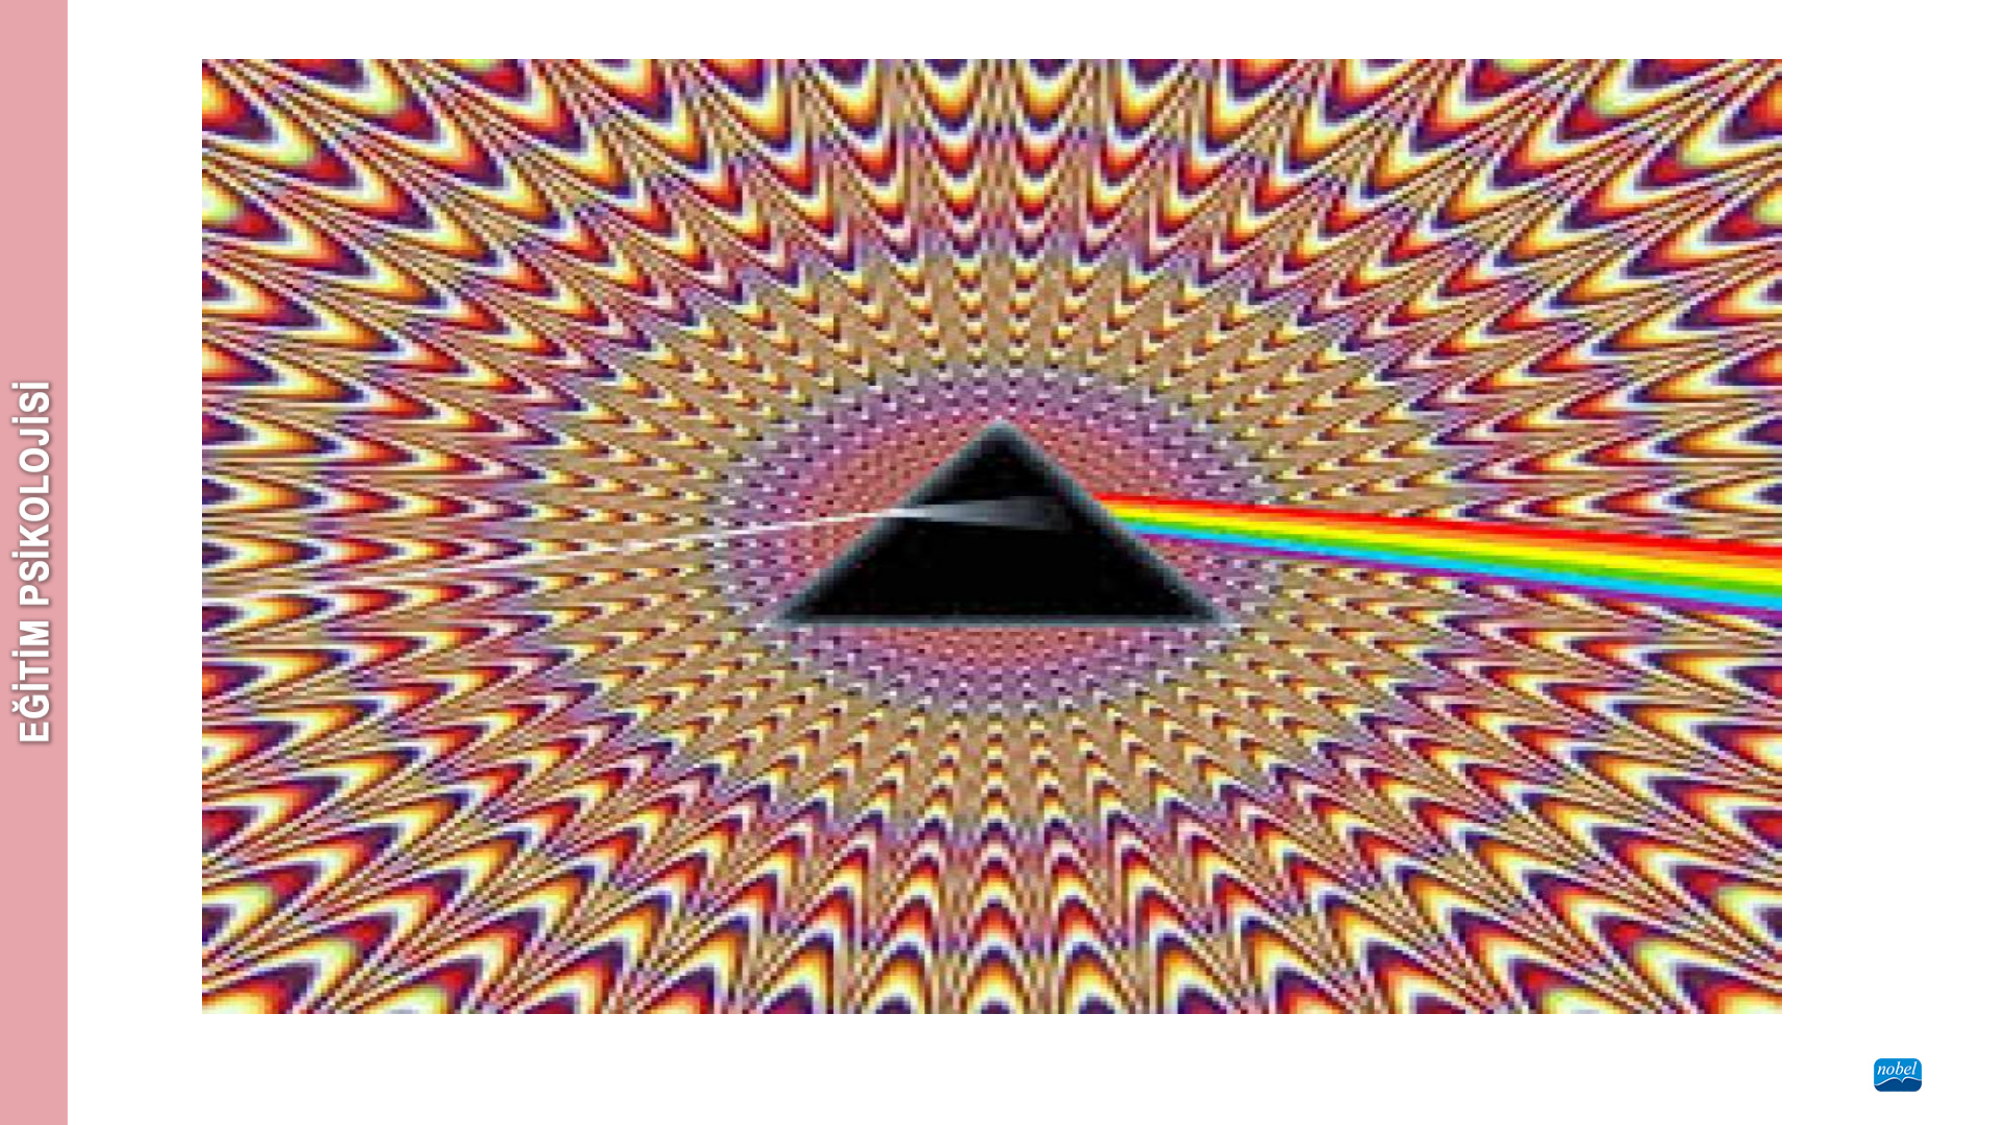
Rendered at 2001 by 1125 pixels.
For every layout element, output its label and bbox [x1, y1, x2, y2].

picture [0, 0, 2001, 1125]
list [202, 59, 1782, 1014]
